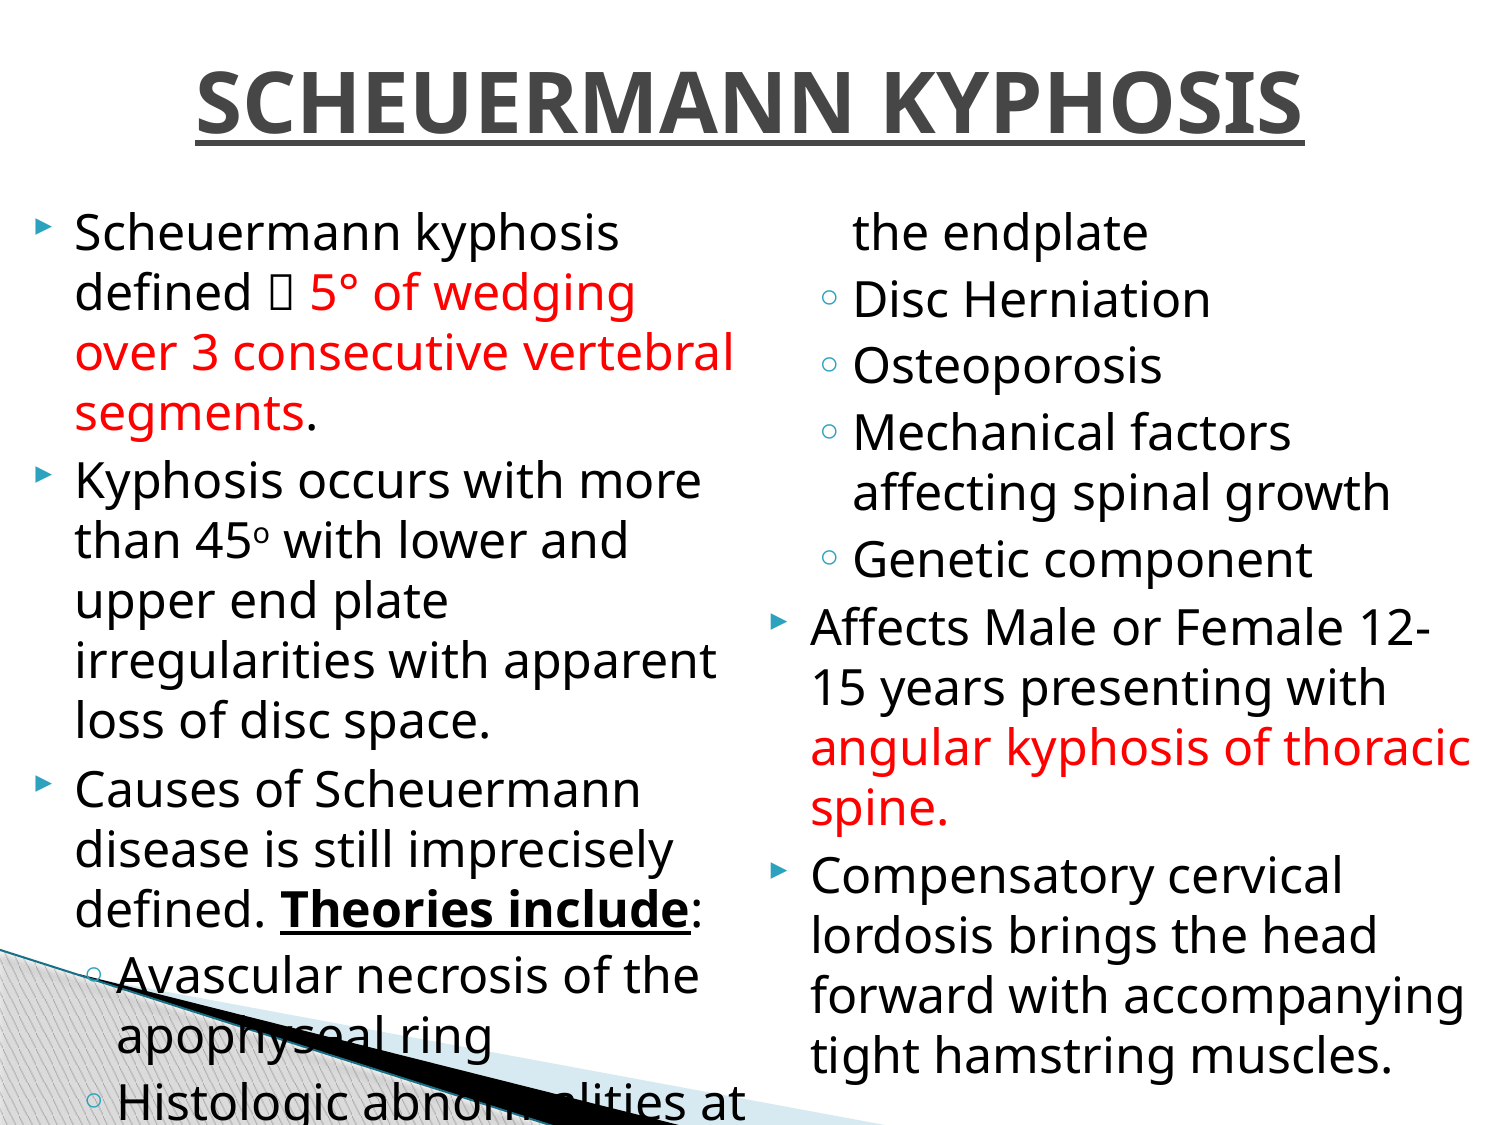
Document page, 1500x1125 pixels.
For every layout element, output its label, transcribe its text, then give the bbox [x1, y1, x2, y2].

title SCHEUERMANN KYPHOSIS [0, 5, 1500, 193]
list Scheuermann kyphosis defined  5° of wedging over 3 consecutive vertebral segments. Kyphosis occurs with more than 45o with lower and upper end plate irregularities with apparent loss of disc space. Causes of Scheuermann disease is still imprecisely defined. Theories include: Avascular necrosis of the apophyseal ring Histologic abnormalities at the endplate Disc Herniation Osteoporosis Mechanical factors affecting spinal growth Genetic component Affects Male or Female 12-15 years presenting with angular kyphosis of thoracic spine. Compensatory cervical lordosis brings the head forward with accompanying tight hamstring muscles. [0, 193, 1500, 1125]
